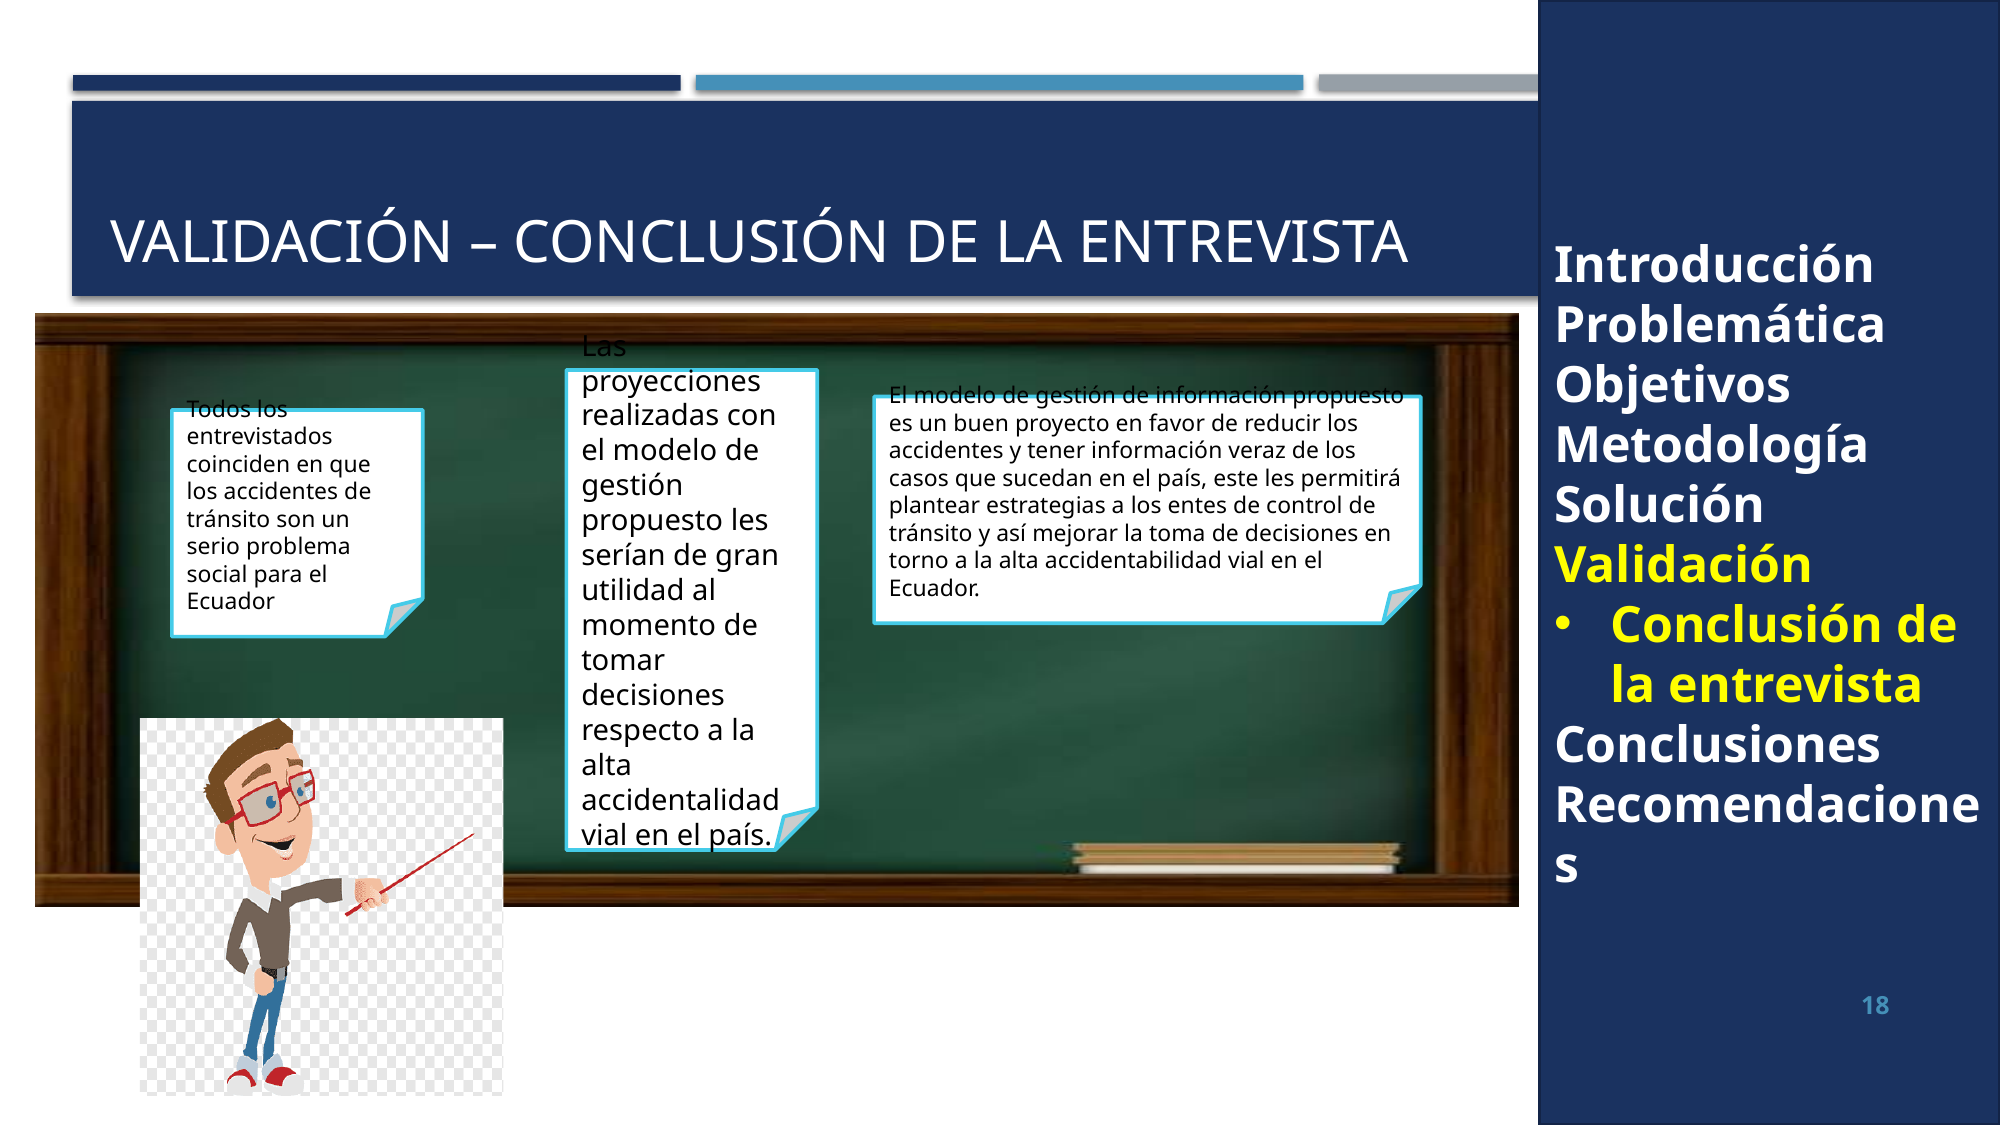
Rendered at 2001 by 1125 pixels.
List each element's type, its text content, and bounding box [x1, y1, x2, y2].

slide_number 18 [1732, 977, 1905, 1037]
picture [34, 312, 1519, 1096]
text_box Introducción Problemática Objetivos Metodología Solución Validación Conclusión de la entrevista Conclusiones Recomendaciones [1538, 0, 2000, 1125]
title VALIDACIÓN – Conclusión DE LA ENTREVISTA [95, 115, 1538, 282]
